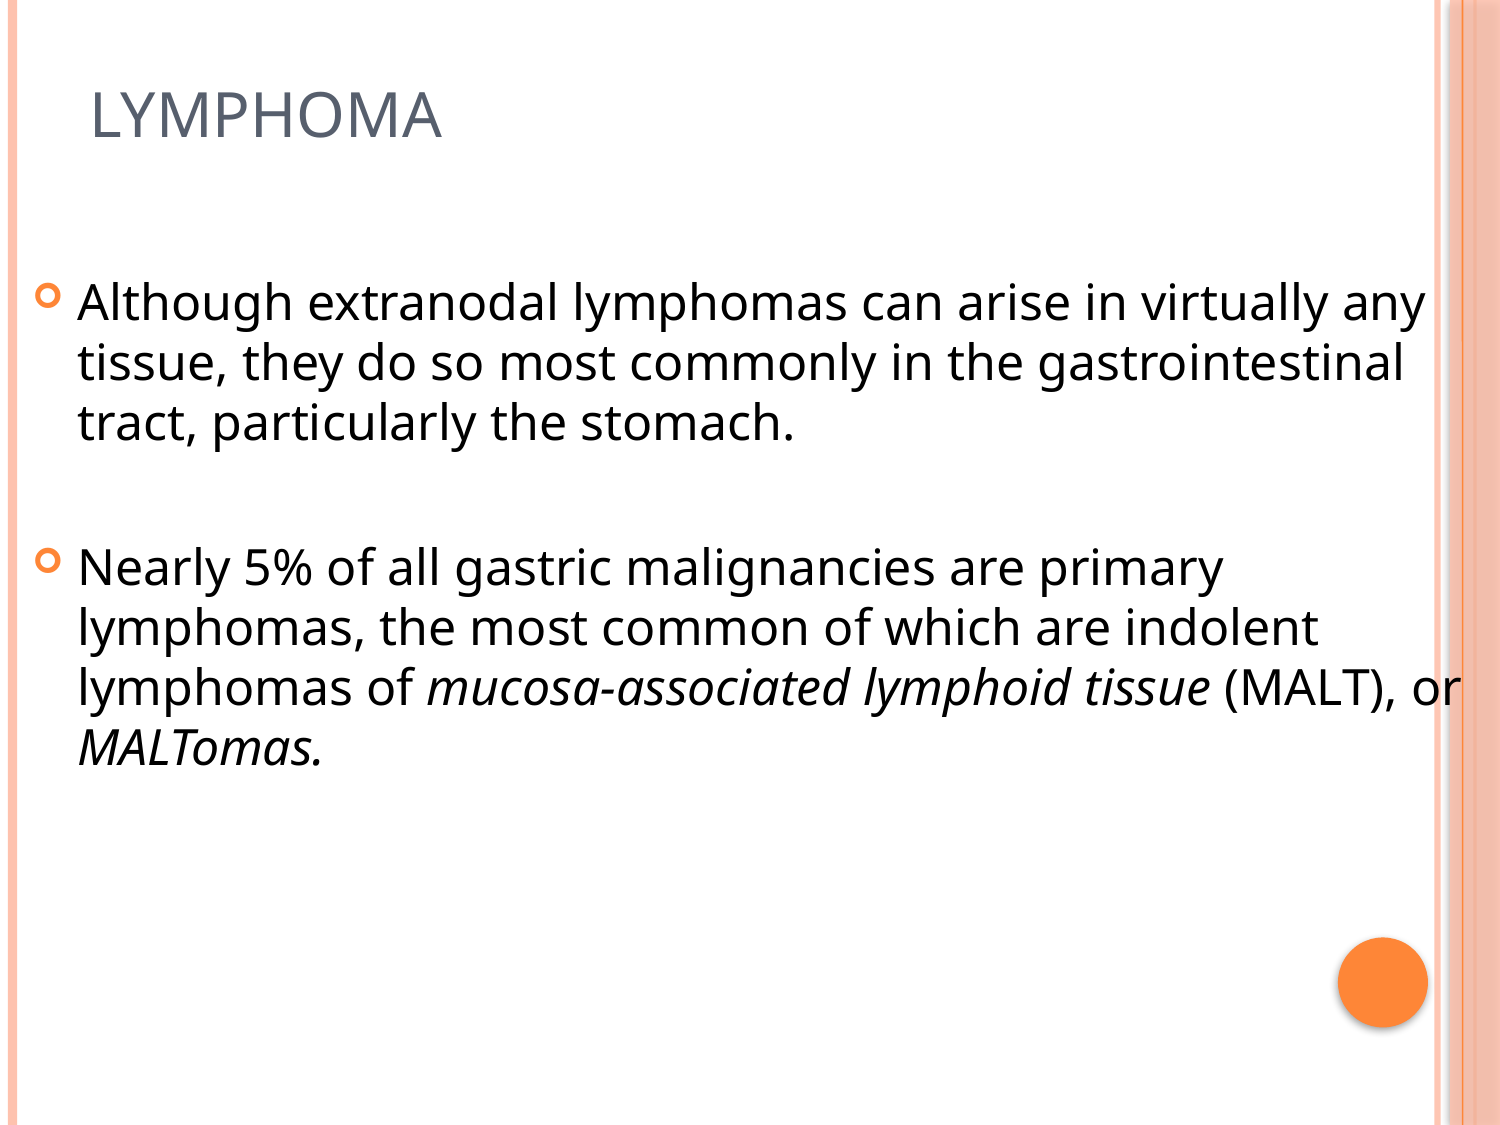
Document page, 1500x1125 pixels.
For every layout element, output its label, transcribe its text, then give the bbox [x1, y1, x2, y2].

list Although extranodal lymphomas can arise in virtually any tissue, they do so most commonly in the gastrointestinal tract, particularly the stomach. Nearly 5% of all gastric malignancies are primary lymphomas, the most common of which are indolent lymphomas of mucosa-associated lymphoid tissue (MALT), or MALTomas. [17, 262, 1500, 1062]
title Lymphoma [75, 45, 1300, 233]
